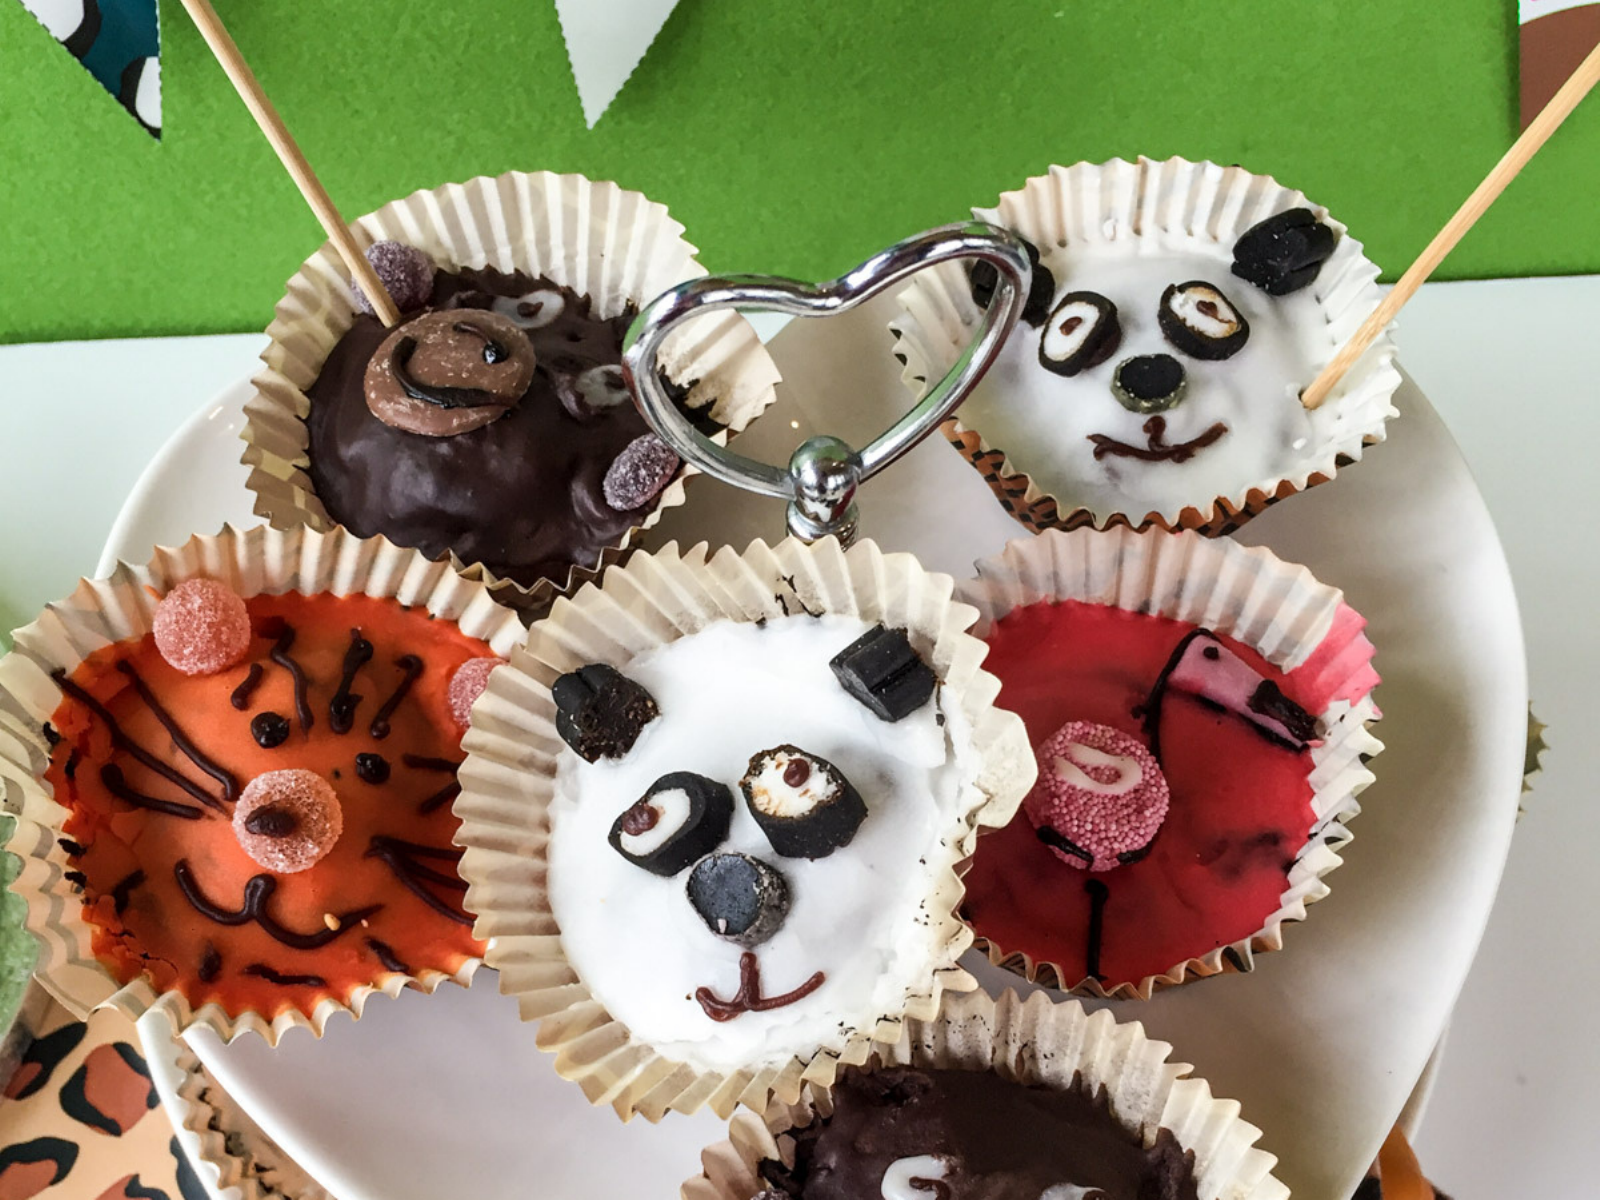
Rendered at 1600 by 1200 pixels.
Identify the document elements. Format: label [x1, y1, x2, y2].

text_box [0, 0, 1600, 1200]
